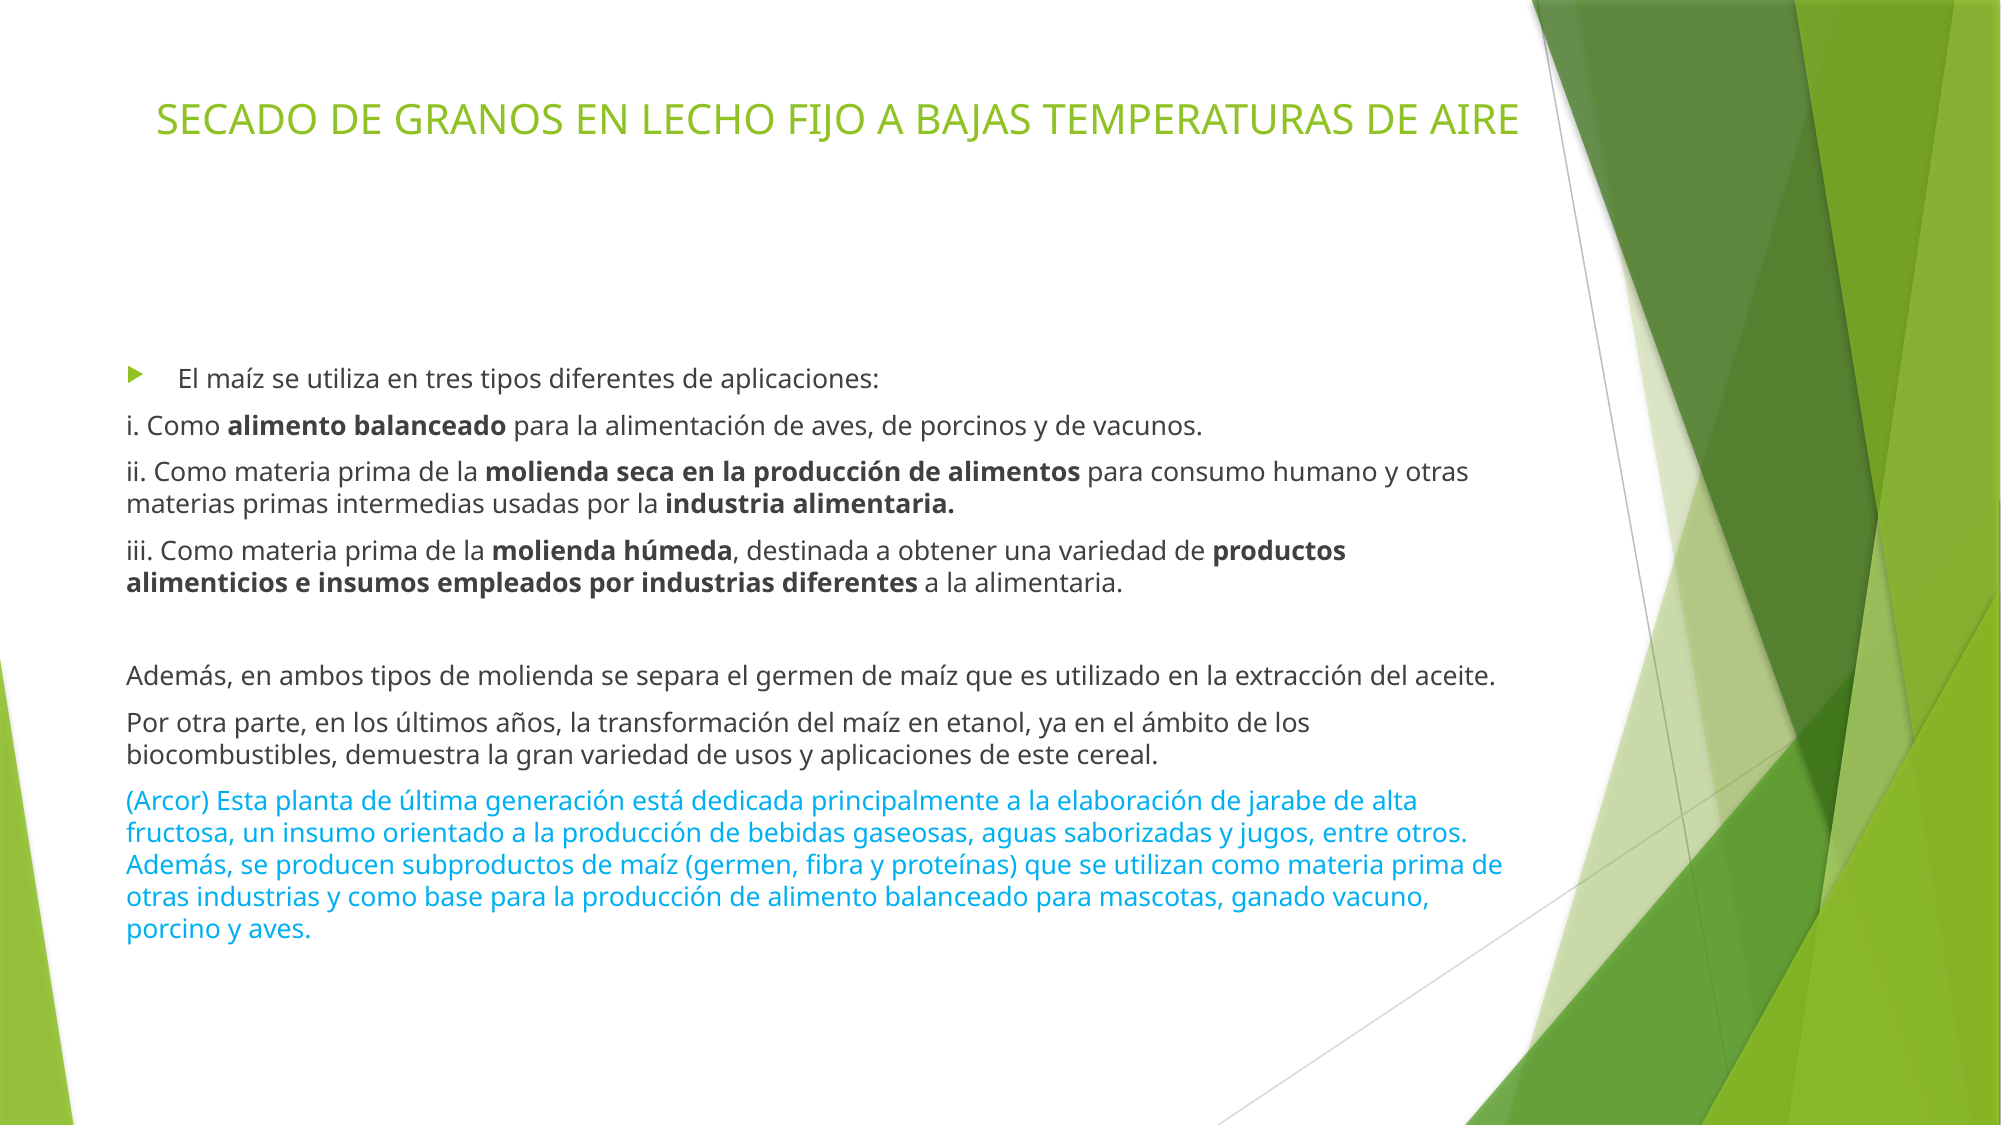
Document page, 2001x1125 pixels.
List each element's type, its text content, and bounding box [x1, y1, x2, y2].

title SECADO DE GRANOS EN LECHO FIJO A BAJAS TEMPERATURAS DE AIRE [130, 35, 1541, 252]
list El maíz se utiliza en tres tipos diferentes de aplicaciones: i. Como alimento balanceado para la alimentación de aves, de porcinos y de vacunos. ii. Como materia prima de la molienda seca en la producción de alimentos para consumo humano y otras materias primas intermedias usadas por la industria alimentaria. iii. Como materia prima de la molienda húmeda, destinada a obtener una variedad de productos alimenticios e insumos empleados por industrias diferentes a la alimentaria. Además, en ambos tipos de molienda se separa el germen de maíz que es utilizado en la extracción del aceite. Por otra parte, en los últimos años, la transformación del maíz en etanol, ya en el ámbito de los biocombustibles, demuestra la gran variedad de usos y aplicaciones de este cereal. (Arcor) Esta planta de última generación está dedicada principalmente a la elaboración de jarabe de alta fructosa, un insumo orientado a la producción de bebidas gaseosas, aguas saborizadas y jugos, entre otros. Además, se producen subproductos de maíz (germen, fibra y proteínas) que se utilizan como materia prima de otras industrias y como base para la producción de alimento balanceado para mascotas, ganado vacuno, porcino y aves. [111, 354, 1522, 992]
